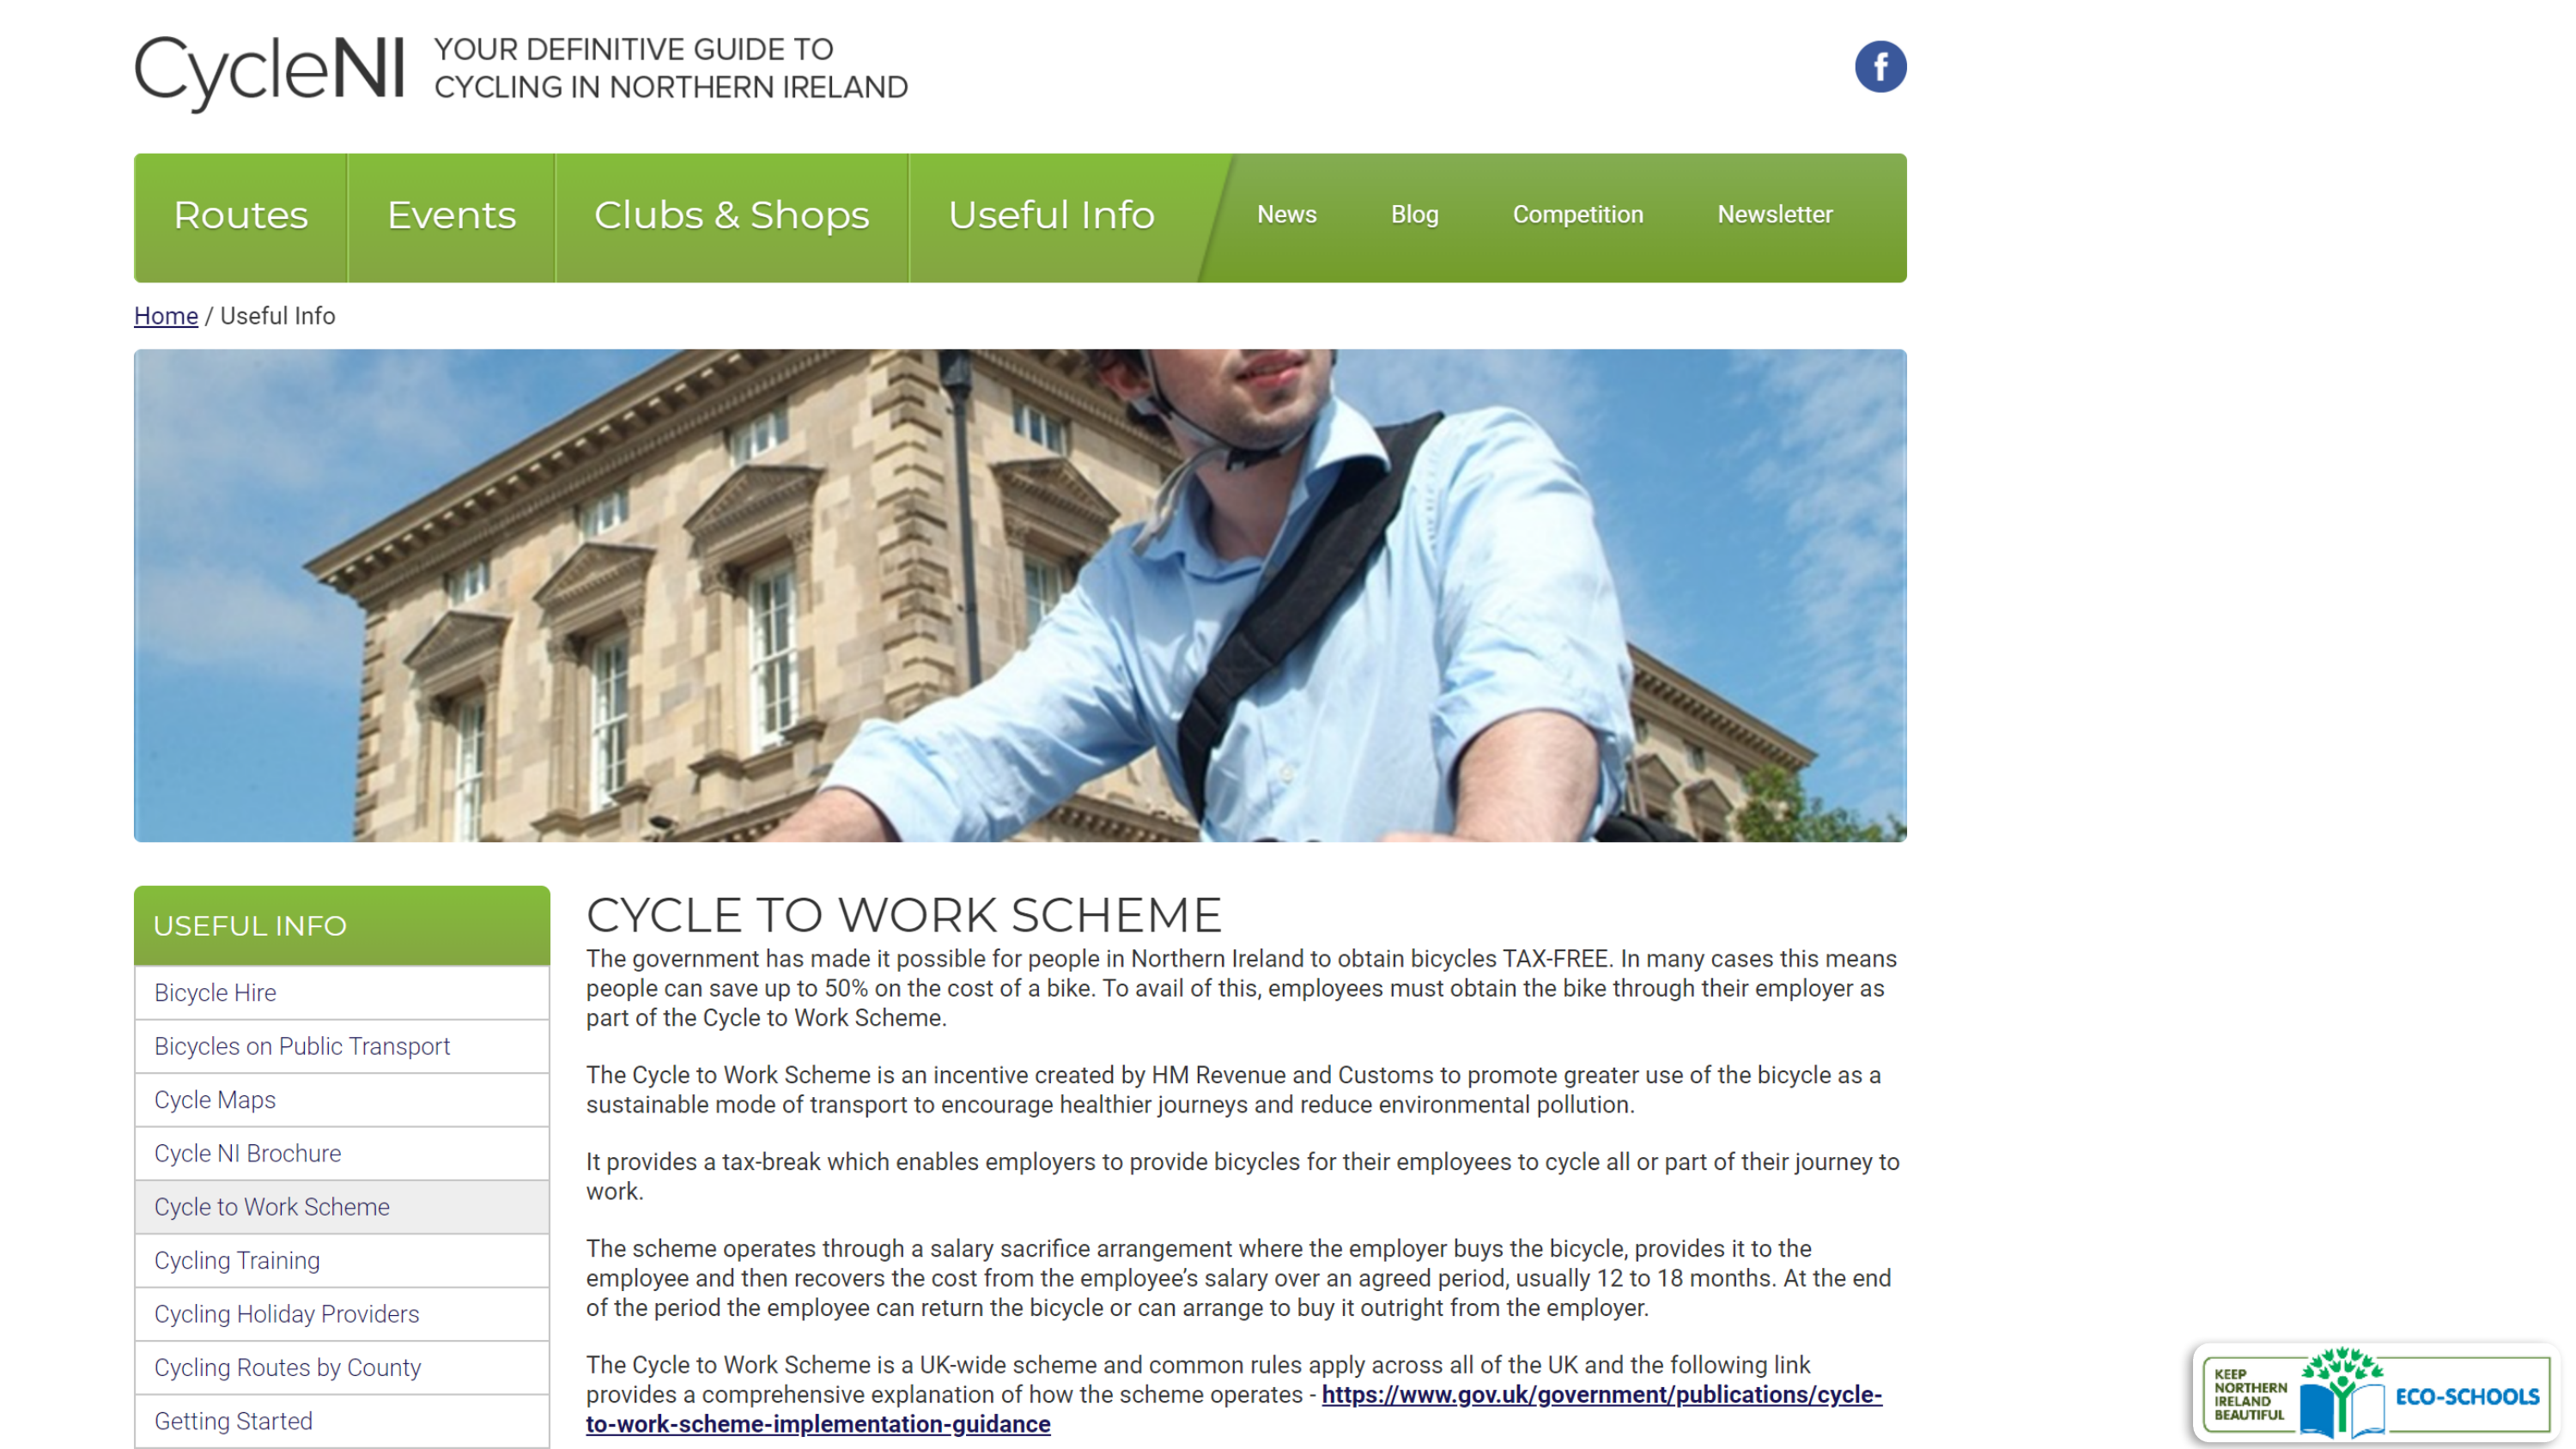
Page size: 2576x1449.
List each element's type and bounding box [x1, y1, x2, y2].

picture [2192, 1343, 2561, 1443]
picture [96, 34, 1968, 1449]
